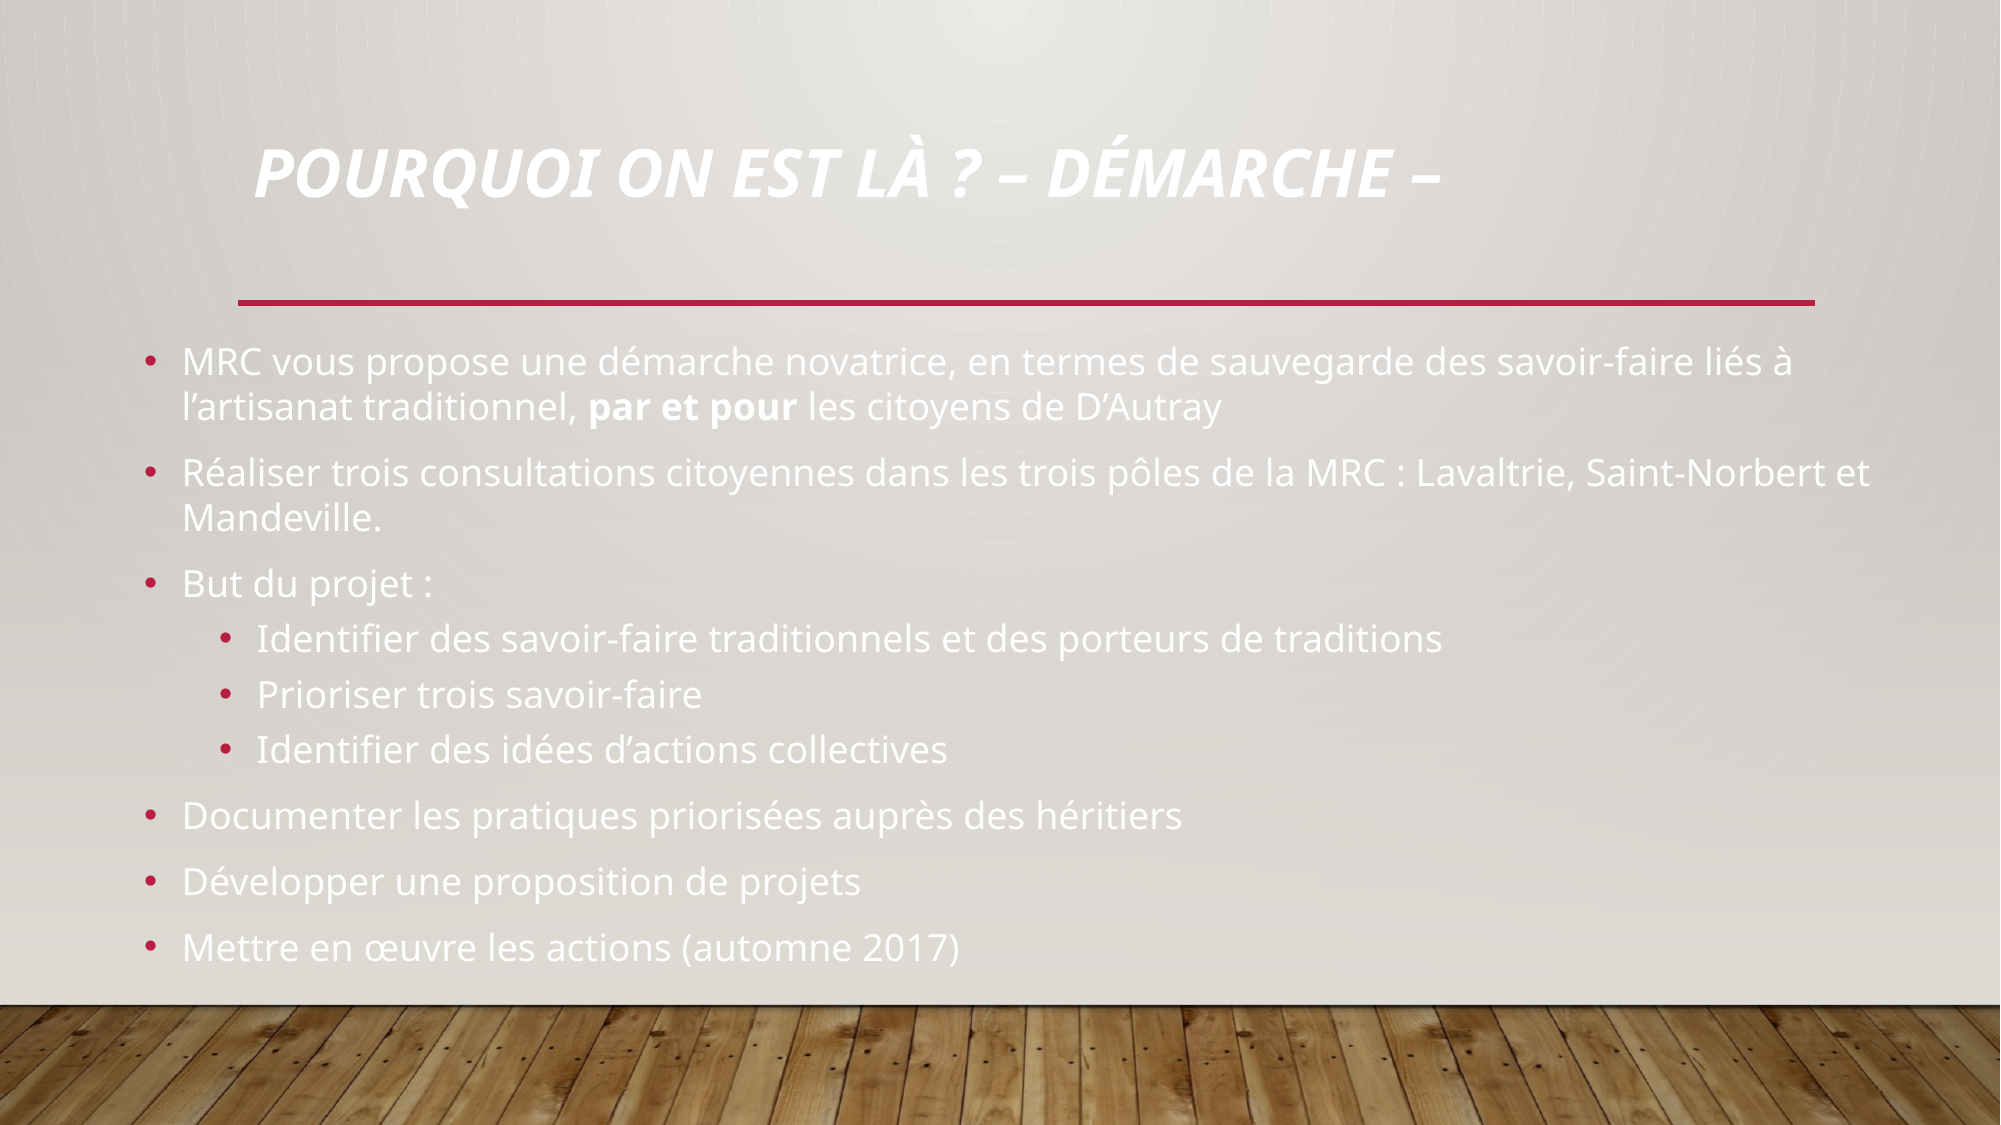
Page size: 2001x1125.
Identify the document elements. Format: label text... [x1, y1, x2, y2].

picture [0, 1005, 2000, 1125]
list MRC vous propose une démarche novatrice, en termes de sauvegarde des savoir-faire liés à l’artisanat traditionnel, par et pour les citoyens de D’Autray Réaliser trois consultations citoyennes dans les trois pôles de la MRC : Lavaltrie, Saint-Norbert et Mandeville. But du projet : Identifier des savoir-faire traditionnels et des porteurs de traditions Prioriser trois savoir-faire Identifier des idées d’actions collectives Documenter les pratiques priorisées auprès des héritiers Développer une proposition de projets Mettre en œuvre les actions (automne 2017) [129, 330, 1900, 897]
title Pourquoi on est là ? – Démarche – [238, 131, 1814, 305]
